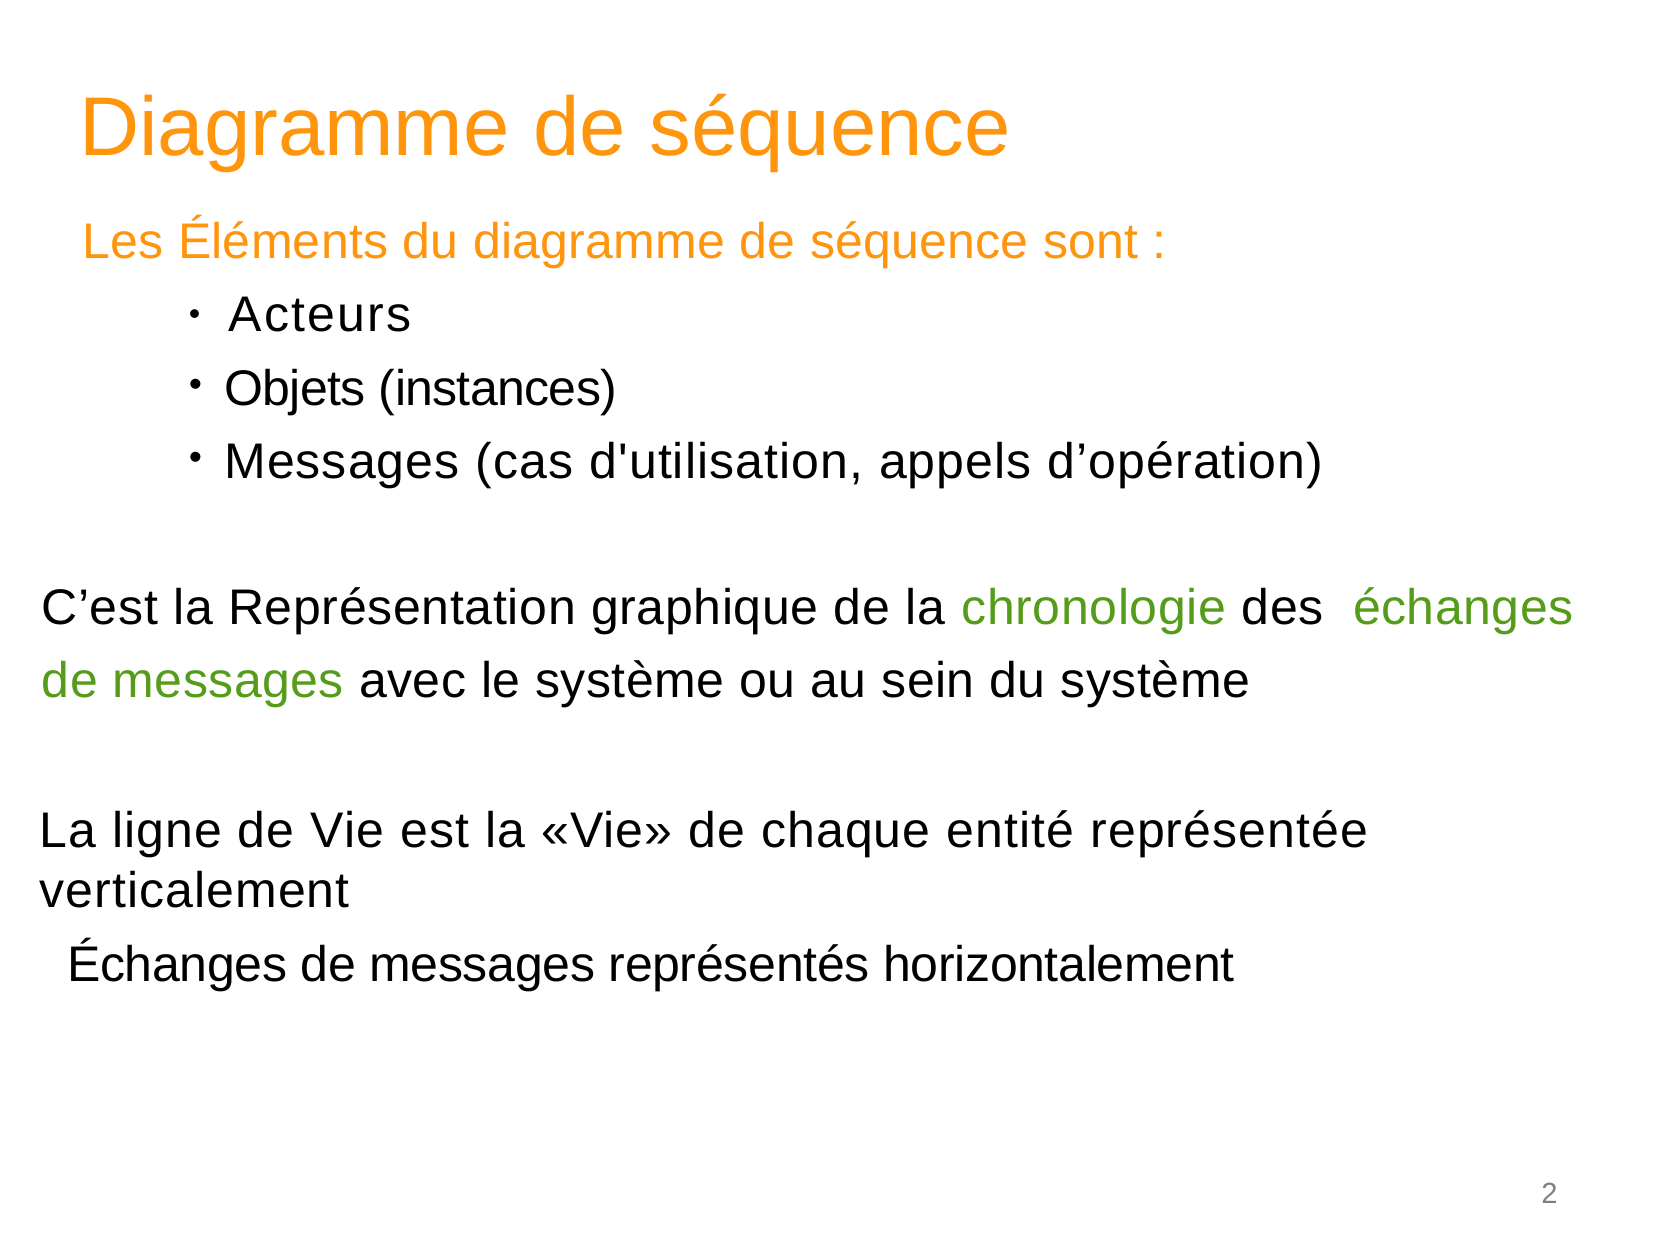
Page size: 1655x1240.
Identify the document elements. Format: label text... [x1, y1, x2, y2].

title Diagramme de séquence [77, 69, 1605, 279]
text_box ● Acteurs Objets (instances) Messages (cas d'utilisation, appels d’opération) [186, 266, 1365, 489]
text_box Les Éléments du diagramme de séquence sont : [80, 206, 1478, 269]
text_box C’est la Représentation graphique de la chronologie des échanges de messages avec le système ou au sein du système [39, 559, 1602, 708]
slide_number 2 [1535, 1167, 1594, 1240]
text_box La ligne de Vie est la «Vie» de chaque entité représentée verticalement Échanges de messages représentés horizontalement [39, 782, 1615, 992]
